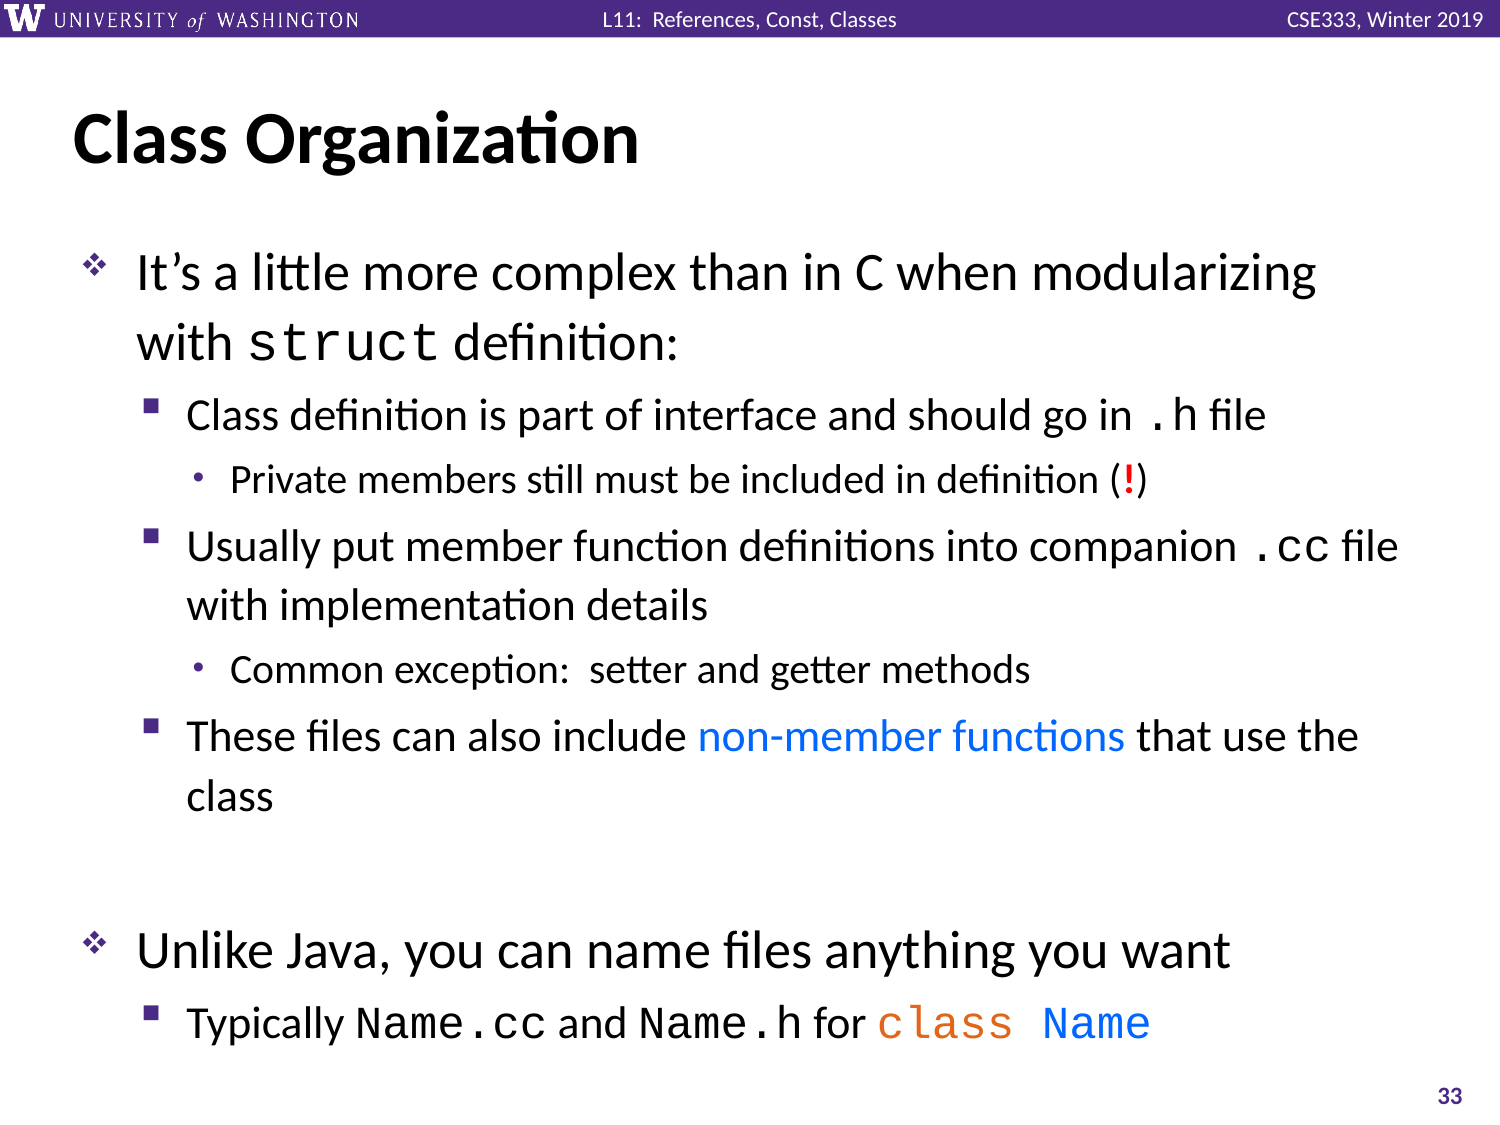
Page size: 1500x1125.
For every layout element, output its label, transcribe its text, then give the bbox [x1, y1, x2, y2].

list It’s a little more complex than in C when modularizing with struct definition: Class definition is part of interface and should go in .h file Private members still must be included in definition (!) Usually put member function definitions into companion .cc file with implementation details Common exception: setter and getter methods These files can also include non-member functions that use the class Unlike Java, you can name files anything you want Typically Name.cc and Name.h for class Name [64, 223, 1438, 1040]
title Class Organization [58, 71, 1438, 197]
picture [4, 4, 358, 32]
slide_number 33 [1400, 1065, 1500, 1125]
